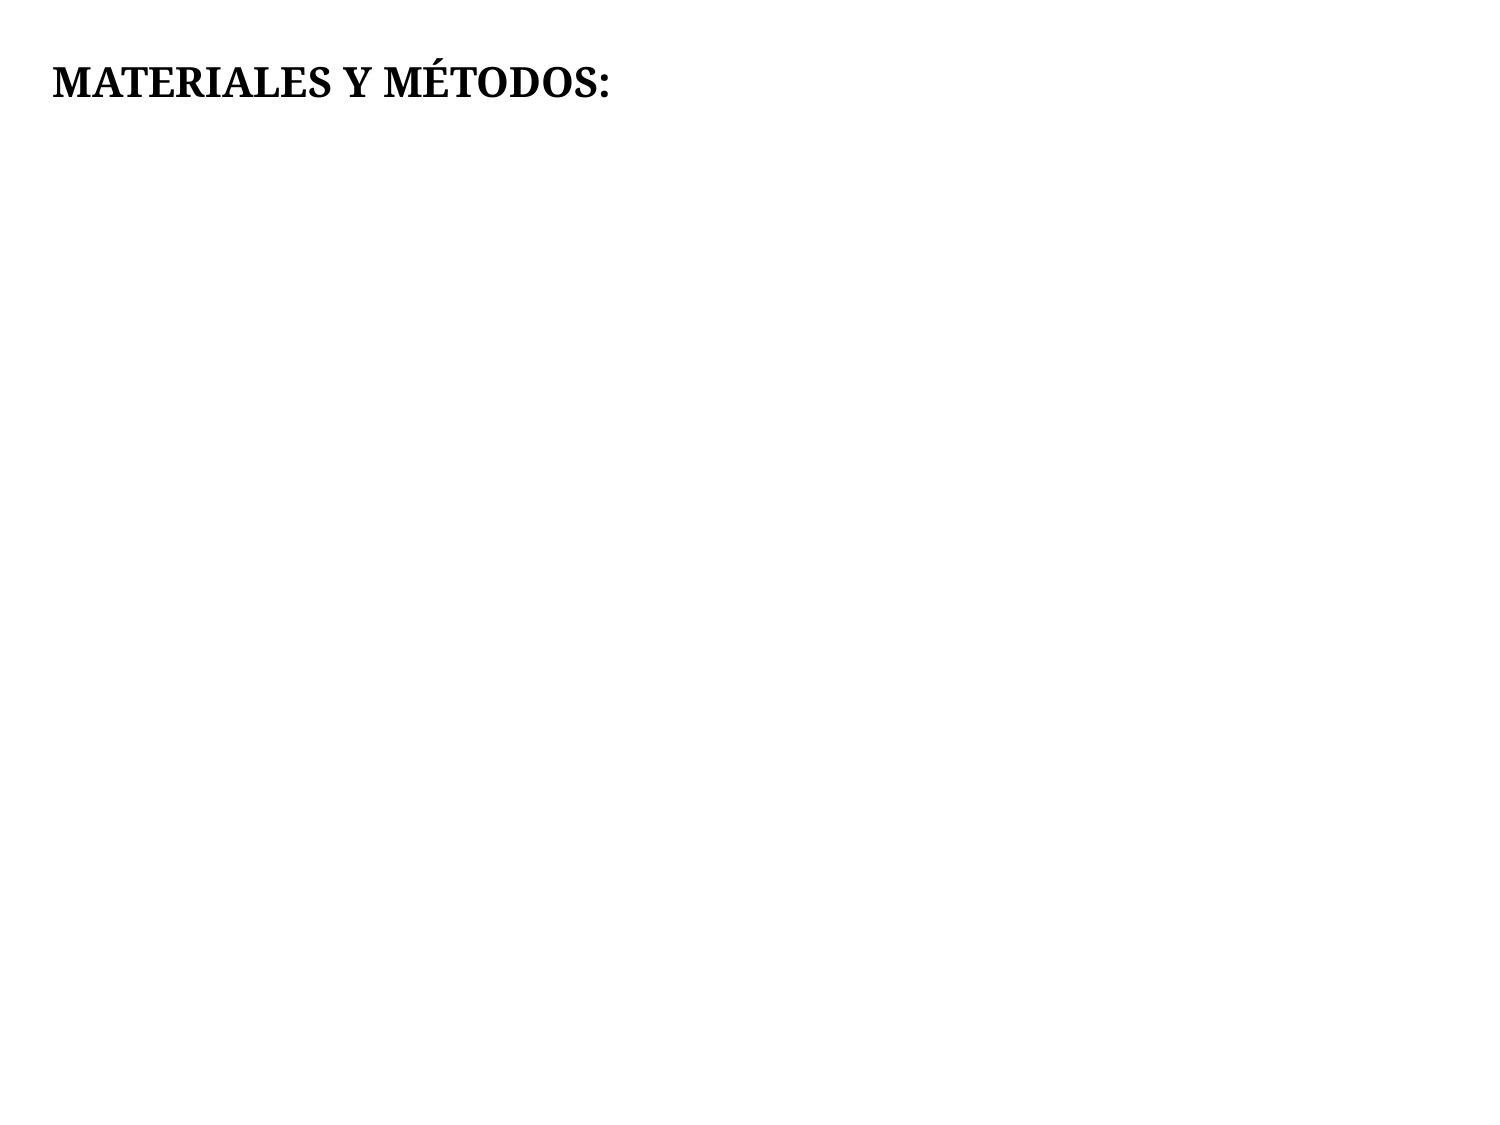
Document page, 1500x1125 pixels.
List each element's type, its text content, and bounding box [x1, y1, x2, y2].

text_box MATERIALES Y MÉTODOS: [37, 48, 1462, 163]
